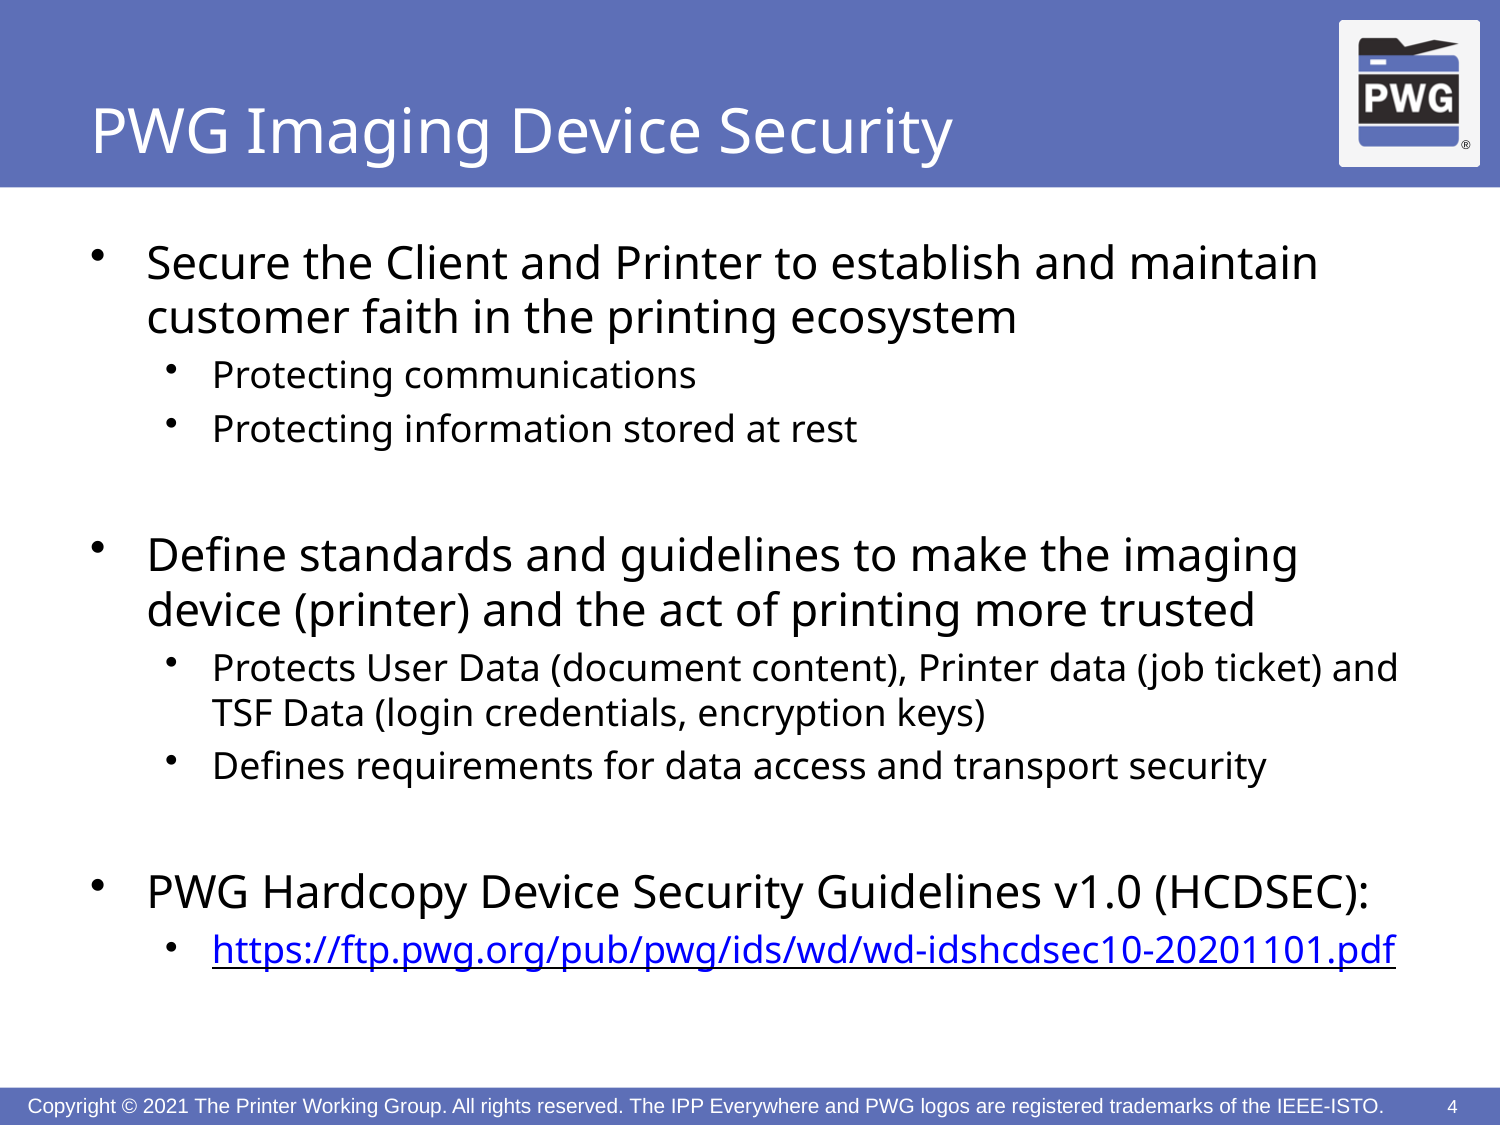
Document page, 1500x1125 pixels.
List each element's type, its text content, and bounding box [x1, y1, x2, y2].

list Secure the Client and Printer to establish and maintain customer faith in the printing ecosystem Protecting communications Protecting information stored at rest Define standards and guidelines to make the imaging device (printer) and the act of printing more trusted Protects User Data (document content), Printer data (job ticket) and TSF Data (login credentials, encryption keys) Defines requirements for data access and transport security PWG Hardcopy Device Security Guidelines v1.0 (HCDSEC): https://ftp.pwg.org/pub/pwg/ids/wd/wd-idshcdsec10-20201101.pdf [74, 224, 1426, 1068]
title PWG Imaging Device Security [74, 7, 1318, 175]
picture [1339, 20, 1480, 167]
slide_number 4 [1405, 1087, 1500, 1125]
